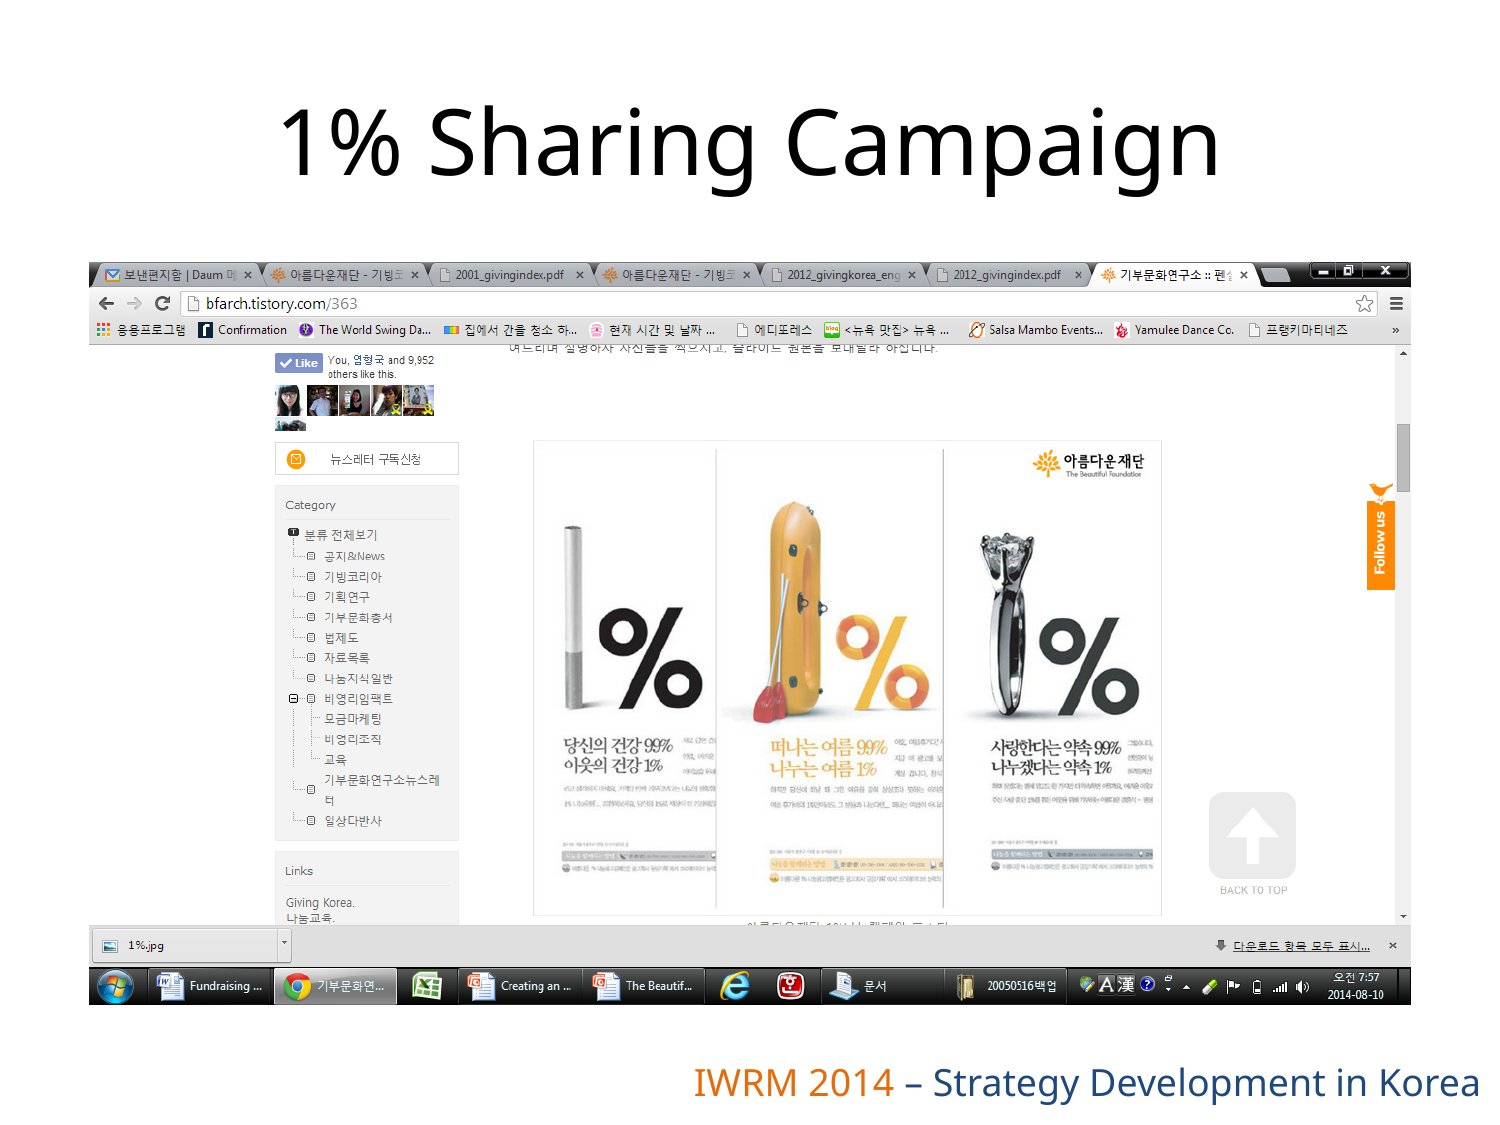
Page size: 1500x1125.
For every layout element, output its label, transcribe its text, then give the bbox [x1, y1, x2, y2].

text_box IWRM 2014 – Strategy Development in Korea [679, 1052, 1500, 1112]
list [89, 262, 1411, 1006]
title 1% Sharing Campaign [75, 45, 1425, 233]
